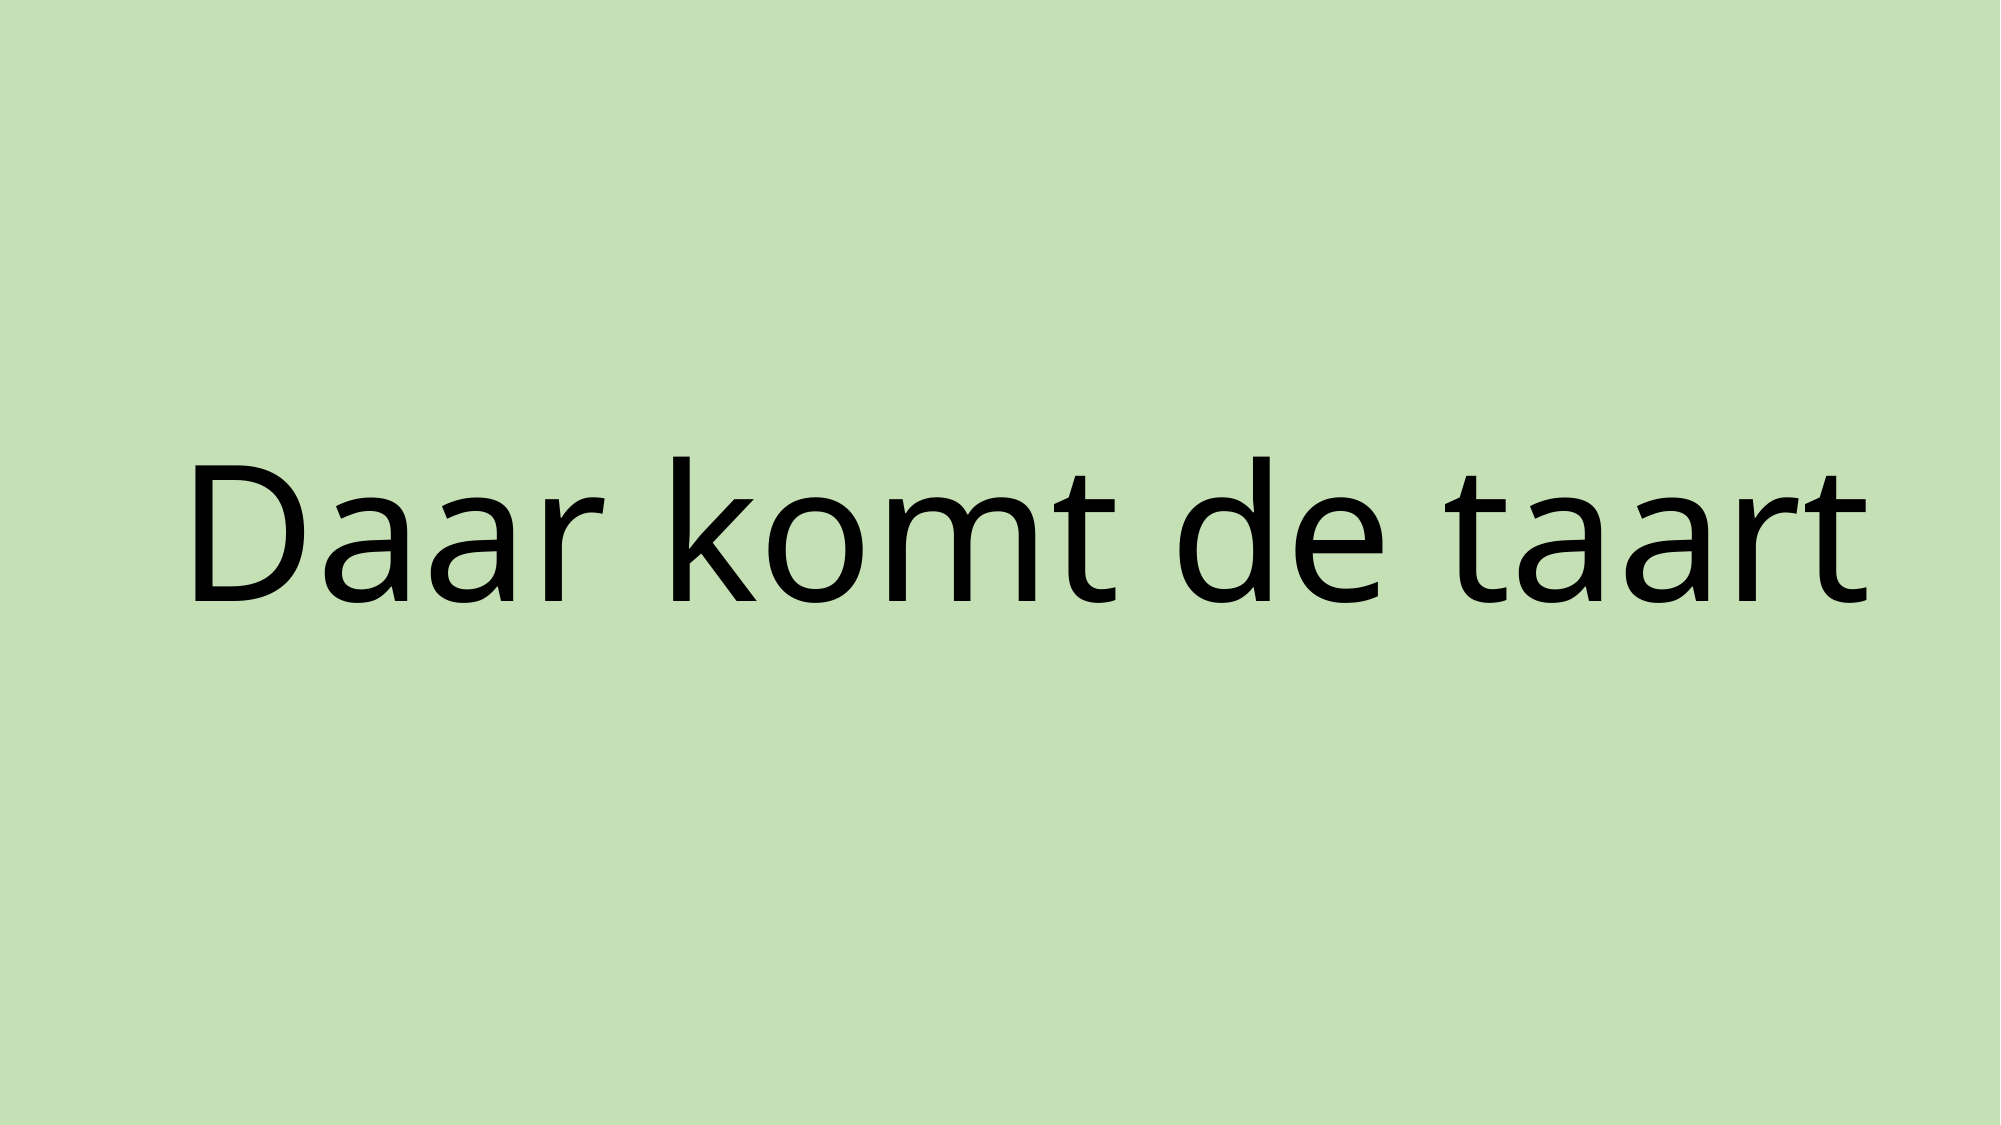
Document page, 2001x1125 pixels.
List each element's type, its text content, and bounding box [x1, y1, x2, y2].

title Daar komt de taart [100, 378, 1900, 651]
